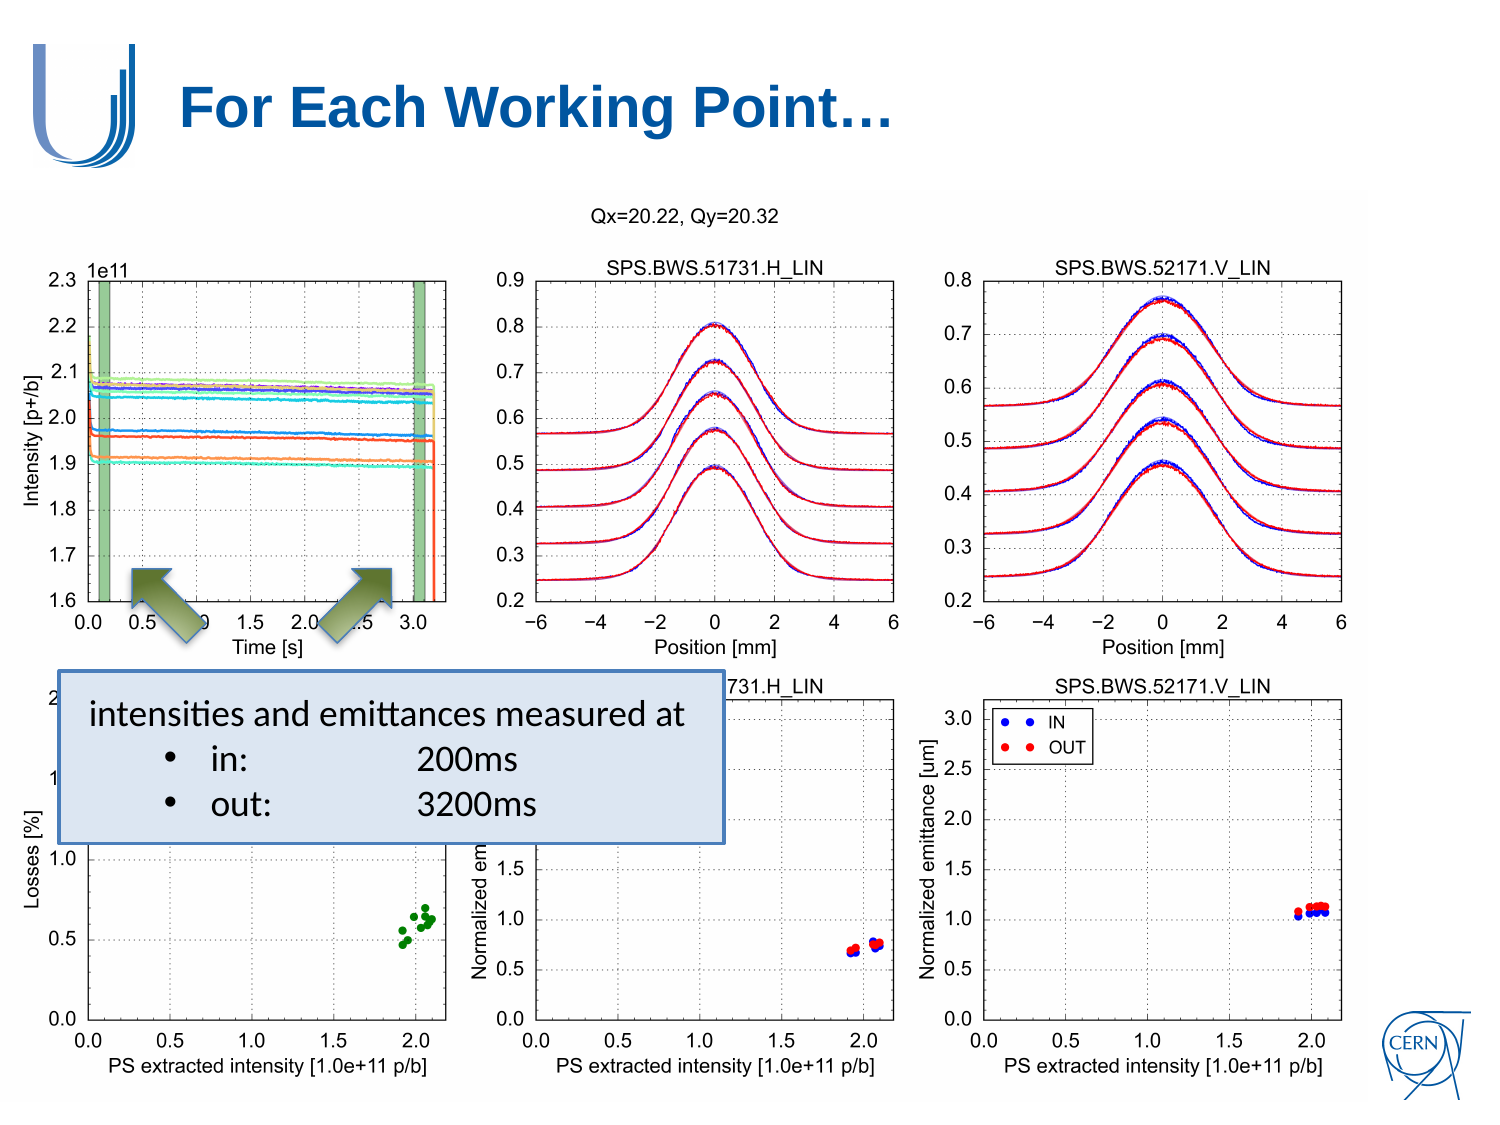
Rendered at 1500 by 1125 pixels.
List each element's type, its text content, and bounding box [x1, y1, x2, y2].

title For Each Working Point… [164, 61, 1471, 185]
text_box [59, 555, 725, 844]
picture [33, 44, 135, 168]
picture [0, 189, 1368, 1103]
picture [1382, 1011, 1471, 1100]
